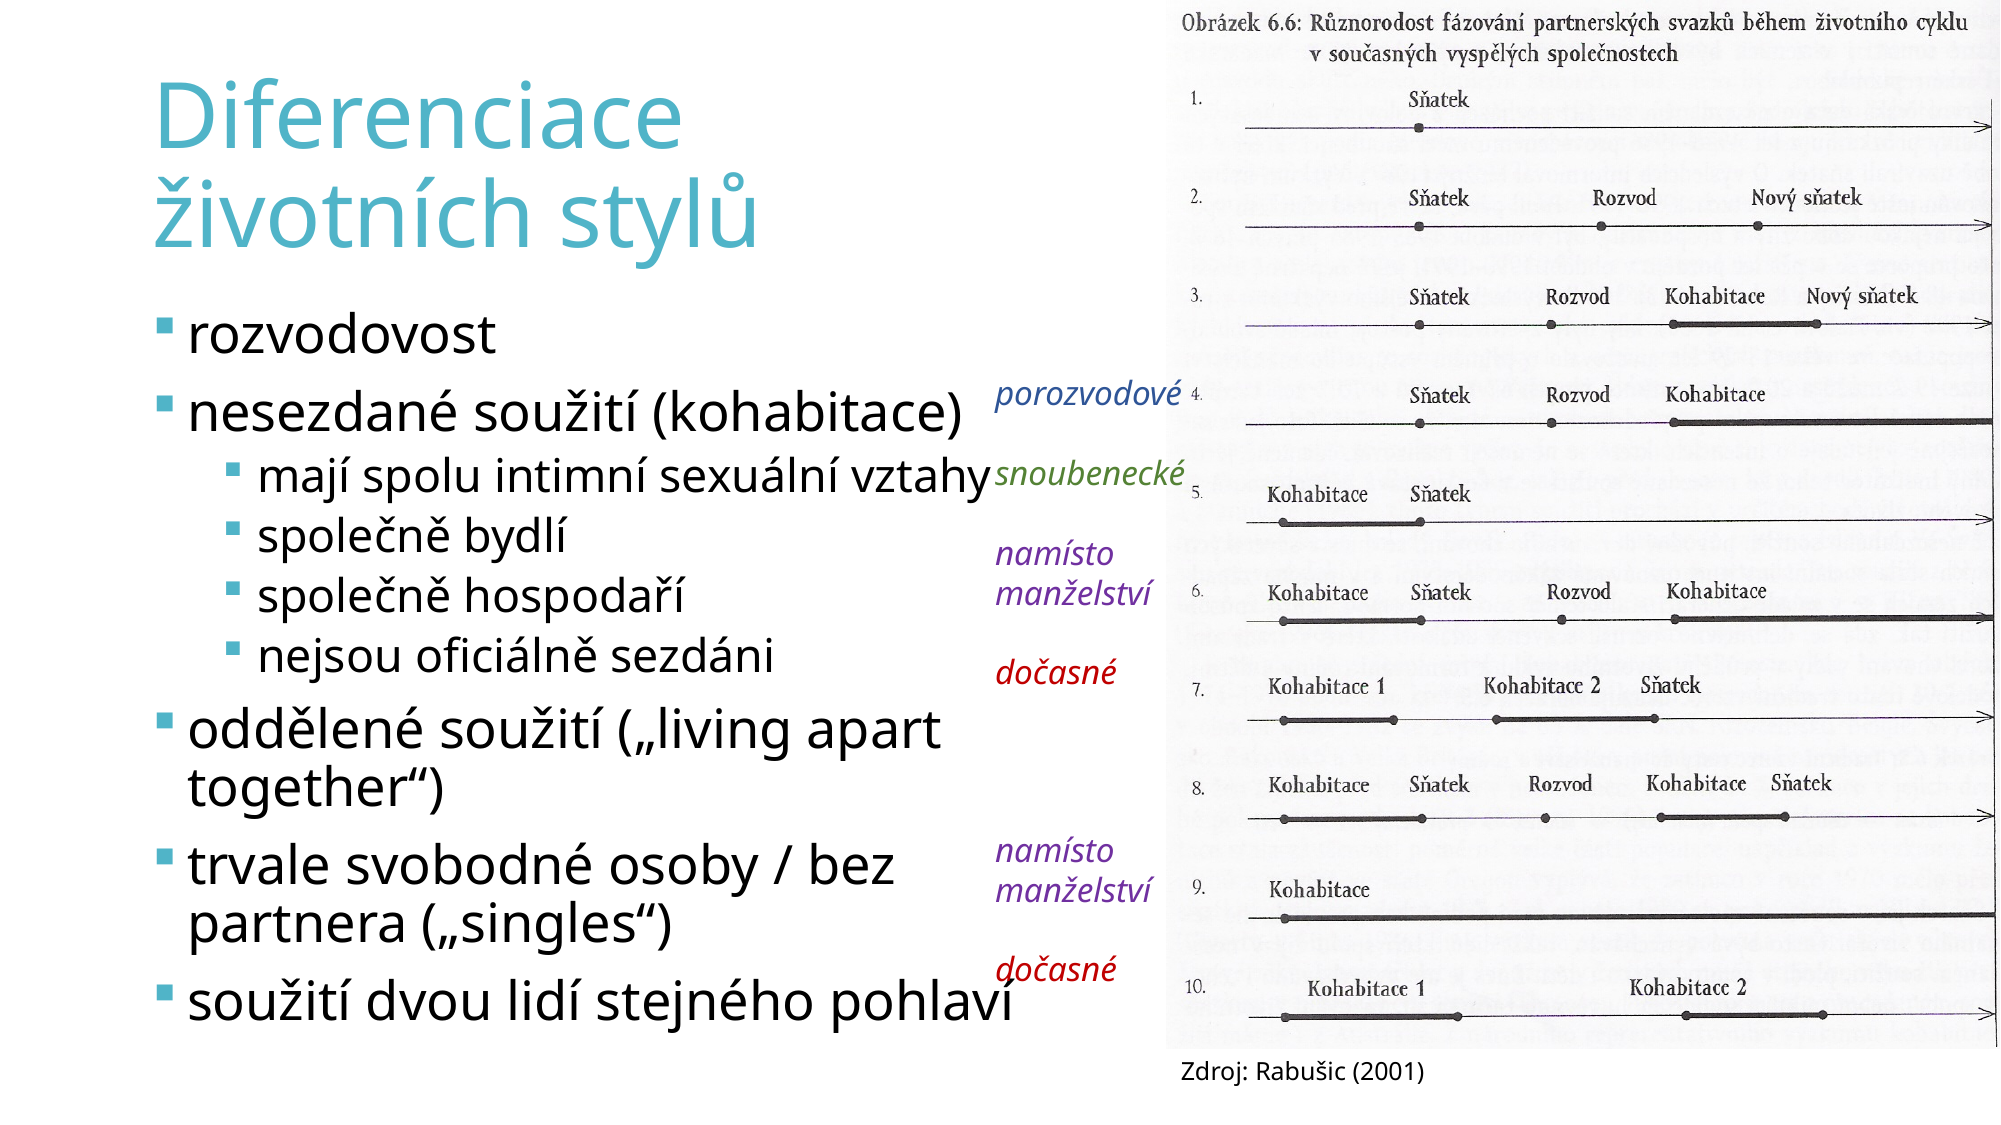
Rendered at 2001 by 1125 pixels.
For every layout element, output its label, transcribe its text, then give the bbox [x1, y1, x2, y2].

picture [1166, 0, 2000, 1049]
text_box Zdroj: Rabušic (2001) [1165, 1048, 1538, 1094]
title Diferenciace životních stylů [137, 59, 989, 278]
text_box porozvodové snoubenecké namísto manželství dočasné namísto manželství dočasné [980, 165, 1166, 996]
list rozvodovost nesezdané soužití (kohabitace) mají spolu intimní sexuální vztahy společně bydlí společně hospodaří nejsou oficiálně sezdáni oddělené soužití („living apart together“) trvale svobodné osoby / bez partnera („singles“) soužití dvou lidí stejného pohlaví [137, 299, 1046, 1049]
